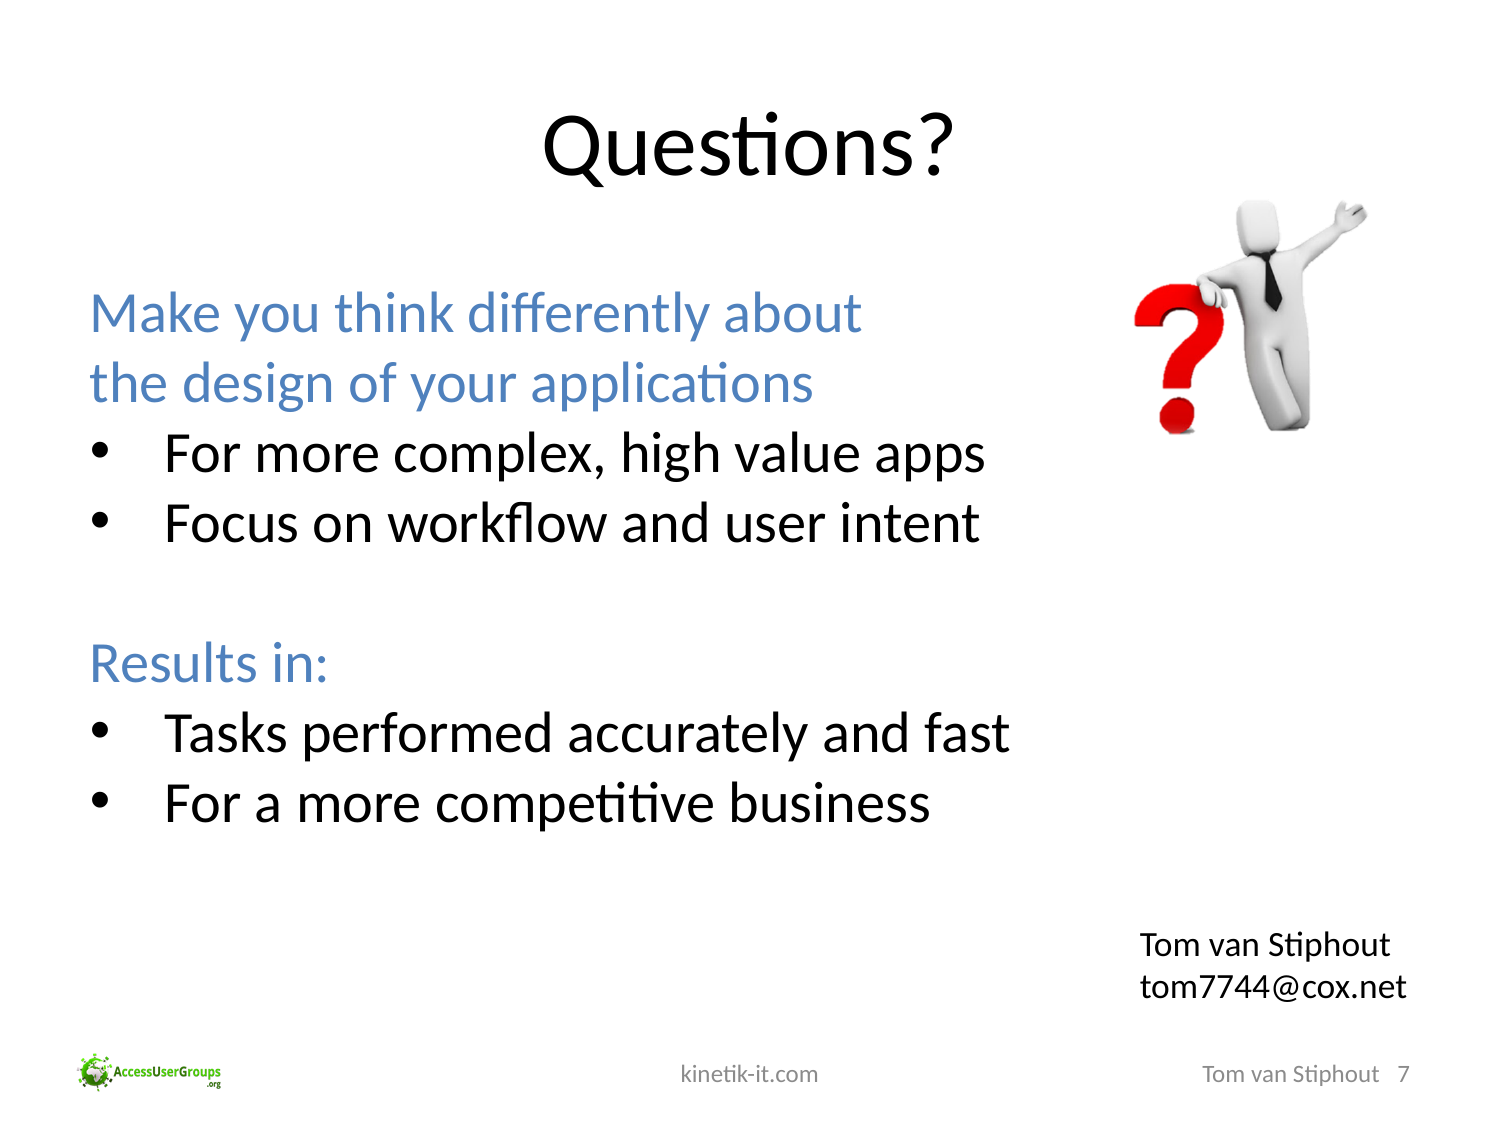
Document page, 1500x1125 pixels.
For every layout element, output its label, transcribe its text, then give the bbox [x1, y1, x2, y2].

footer kinetik-it.com [512, 1042, 988, 1103]
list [1049, 160, 1451, 462]
slide_number Tom van Stiphout 7 [1074, 1042, 1425, 1103]
slide_number [75, 1042, 425, 1103]
text_box Tom van Stiphout tom7744@cox.net [1124, 913, 1423, 1014]
title Questions? [75, 45, 1425, 233]
picture [74, 1051, 222, 1094]
text_box Make you think differently about the design of your applications For more complex, high value apps Focus on workflow and user intent Results in: Tasks performed accurately and fast For a more competitive business [74, 267, 1425, 957]
